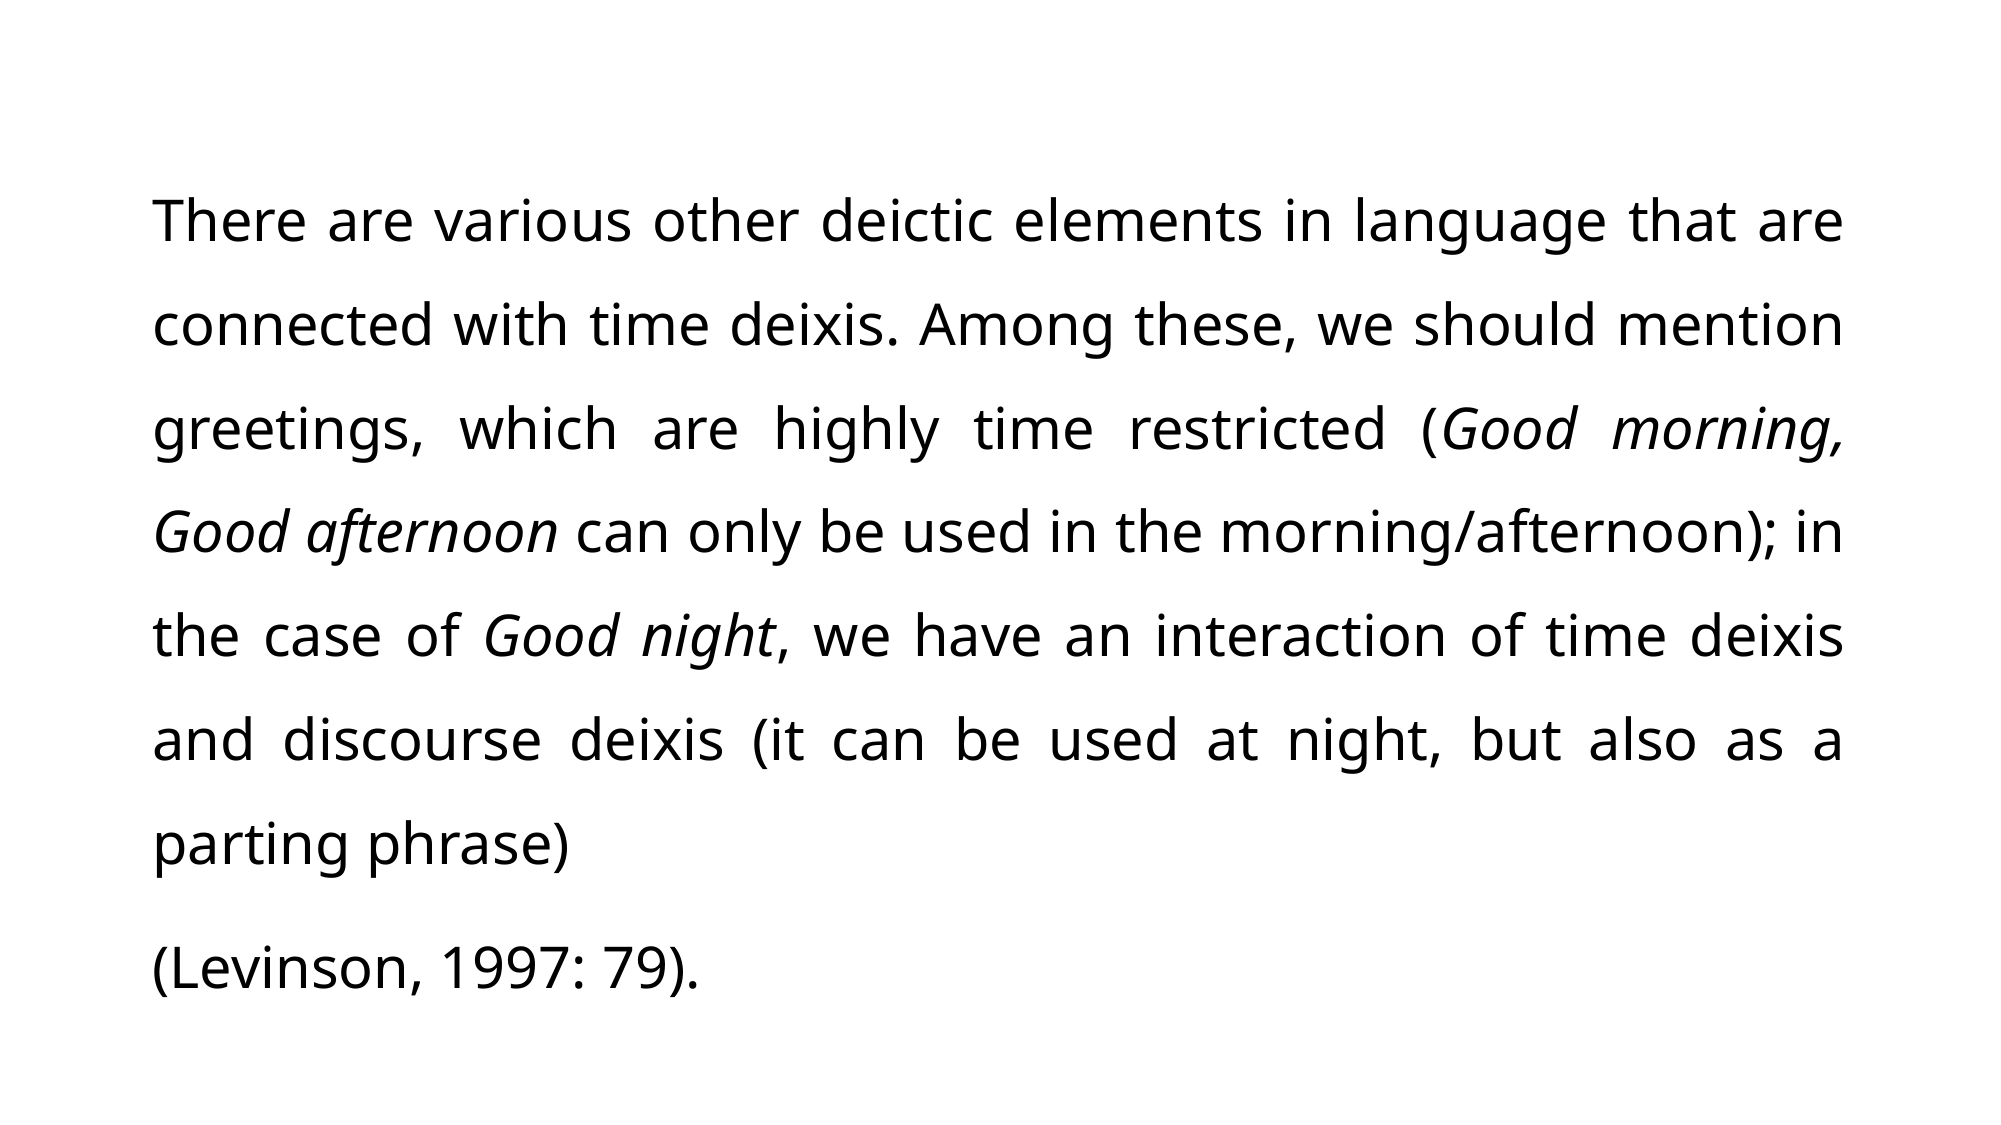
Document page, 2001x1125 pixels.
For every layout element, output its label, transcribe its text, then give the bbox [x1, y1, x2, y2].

list There are various other deictic elements in language that are connected with time deixis. Among these, we should mention greetings, which are highly time restricted (Good morning, Good afternoon can only be used in the morning/afternoon); in the case of Good night, we have an interaction of time deixis and discourse deixis (it can be used at night, but also as a parting phrase) (Levinson, 1997: 79). [137, 142, 1863, 1014]
